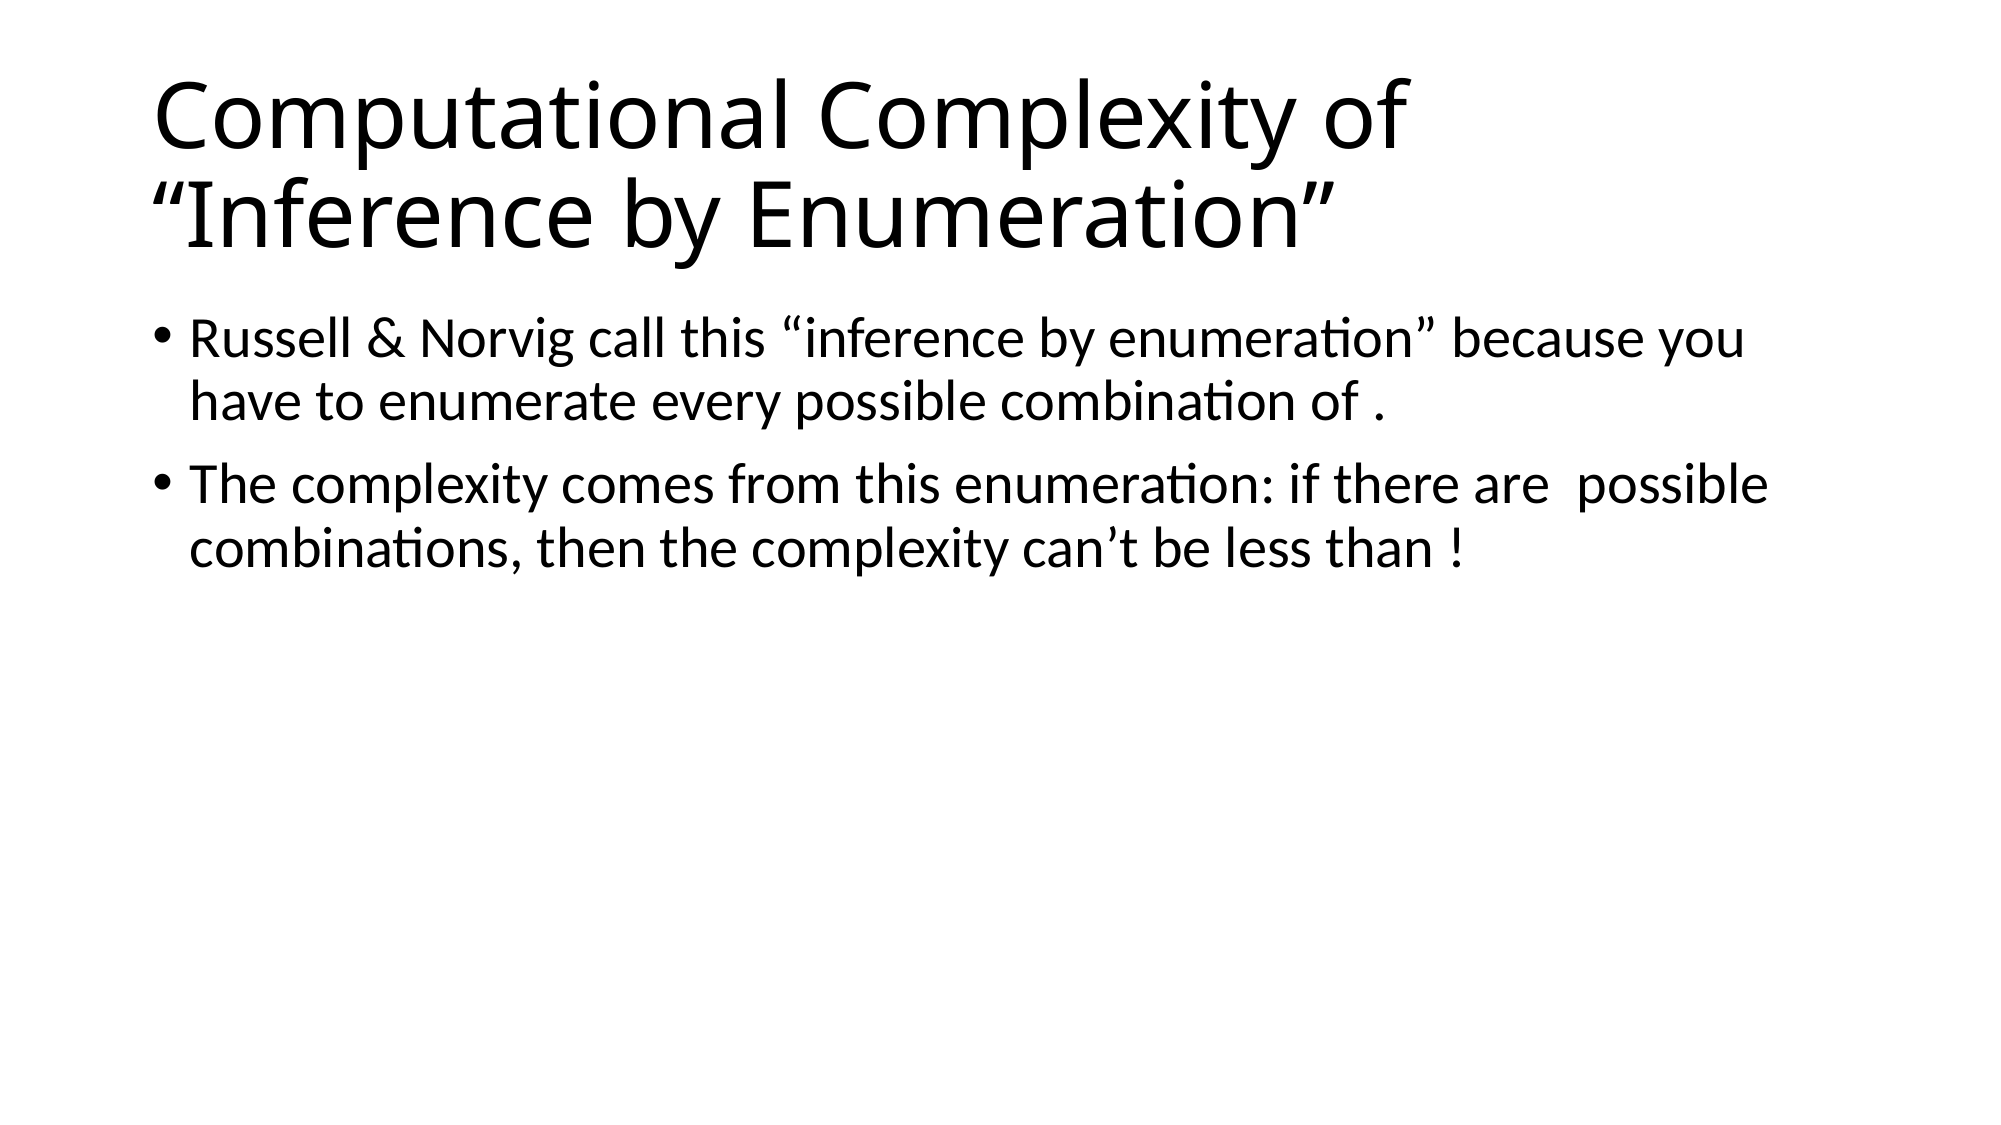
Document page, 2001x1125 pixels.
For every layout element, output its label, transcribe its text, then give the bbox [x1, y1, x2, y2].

title Computational Complexity of “Inference by Enumeration” [137, 59, 1863, 278]
